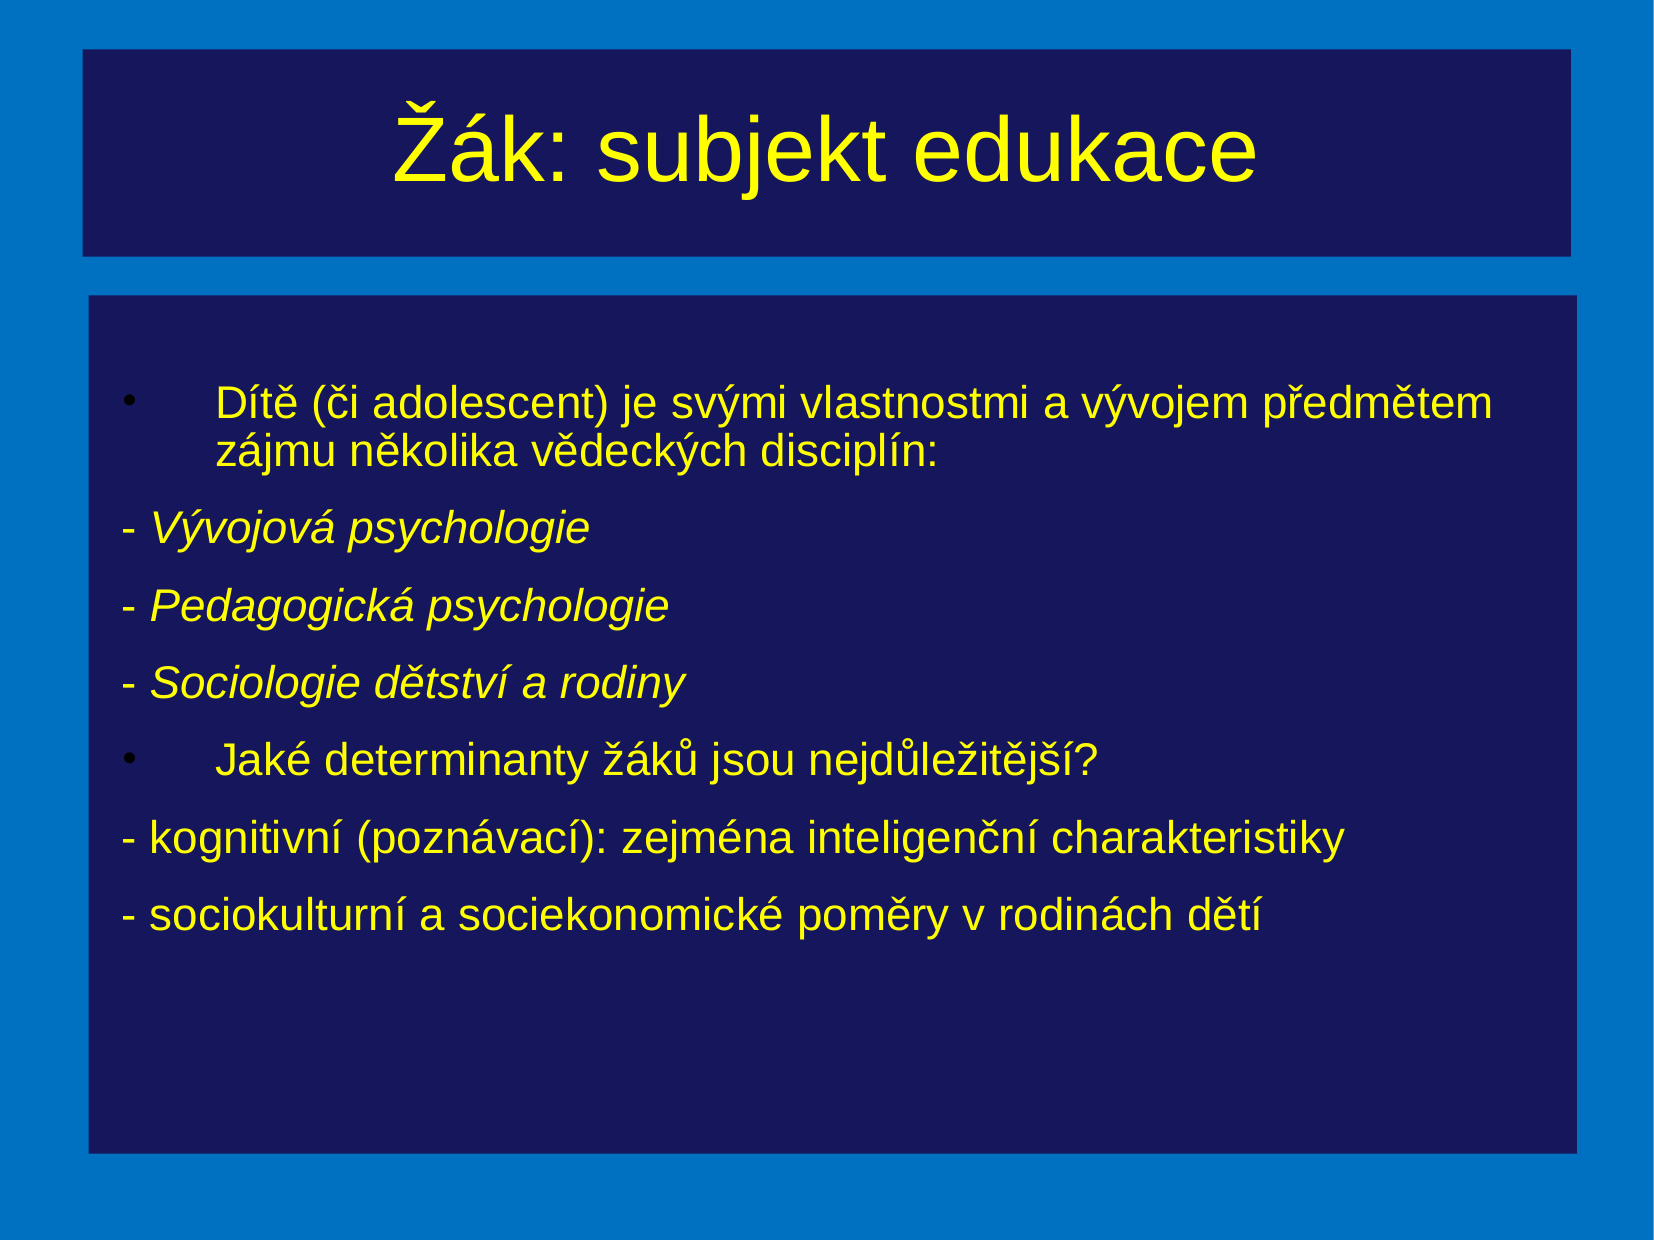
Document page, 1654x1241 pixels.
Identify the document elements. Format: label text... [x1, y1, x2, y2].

title Žák: subjekt edukace [82, 49, 1571, 257]
list Dítě (či adolescent) je svými vlastnostmi a vývojem předmětem zájmu několika vědeckých disciplín: - Vývojová psychologie - Pedagogická psychologie - Sociologie dětství a rodiny Jaké determinanty žáků jsou nejdůležitější? - kognitivní (poznávací): zejména inteligenční charakteristiky - sociokulturní a sociekonomické poměry v rodinách dětí [88, 295, 1577, 1154]
